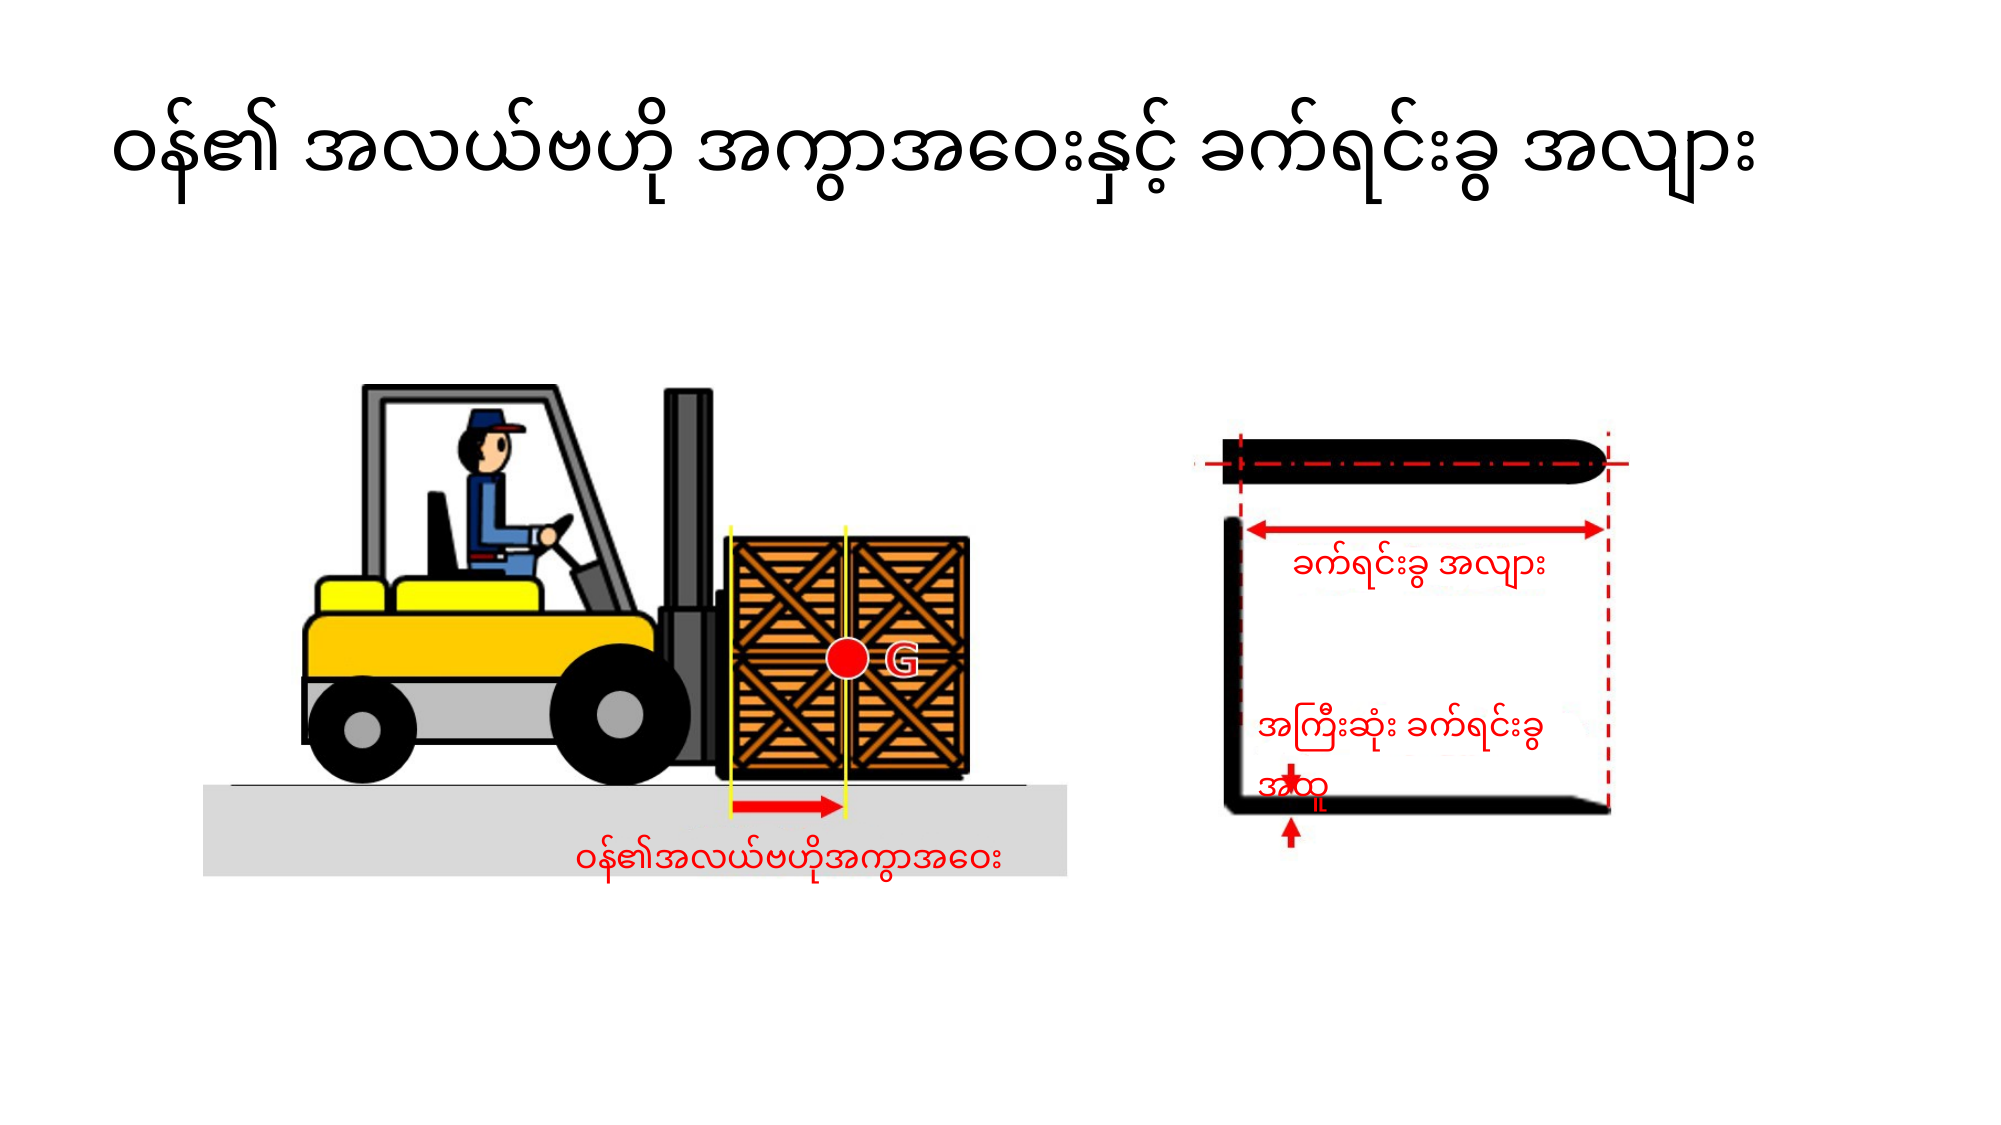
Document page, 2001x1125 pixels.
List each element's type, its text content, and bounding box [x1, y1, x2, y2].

picture [202, 384, 1630, 904]
title ဝန်၏ အလယ်ဗဟို အကွာအဝေးနှင့် ခက်ရင်းခွ အလျား [95, 71, 2000, 224]
